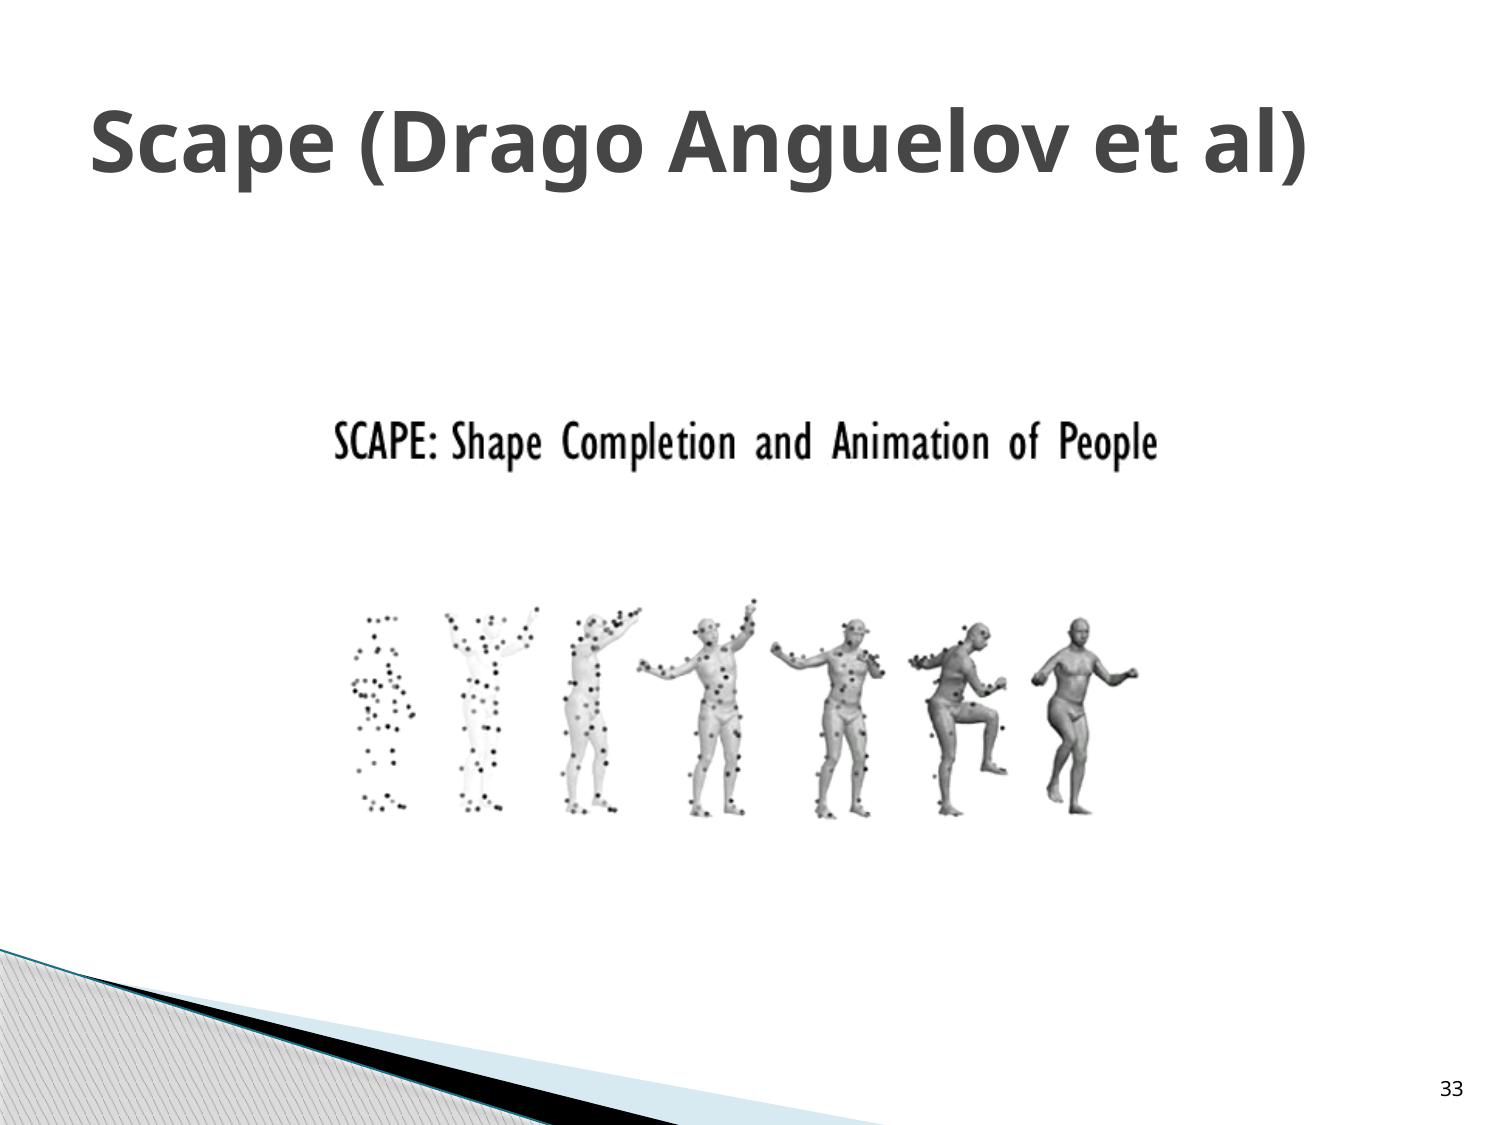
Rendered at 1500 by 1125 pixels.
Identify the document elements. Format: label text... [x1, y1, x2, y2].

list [254, 242, 1246, 986]
title Scape (Drago Anguelov et al) [75, 45, 1425, 233]
slide_number 33 [1418, 1051, 1479, 1112]
